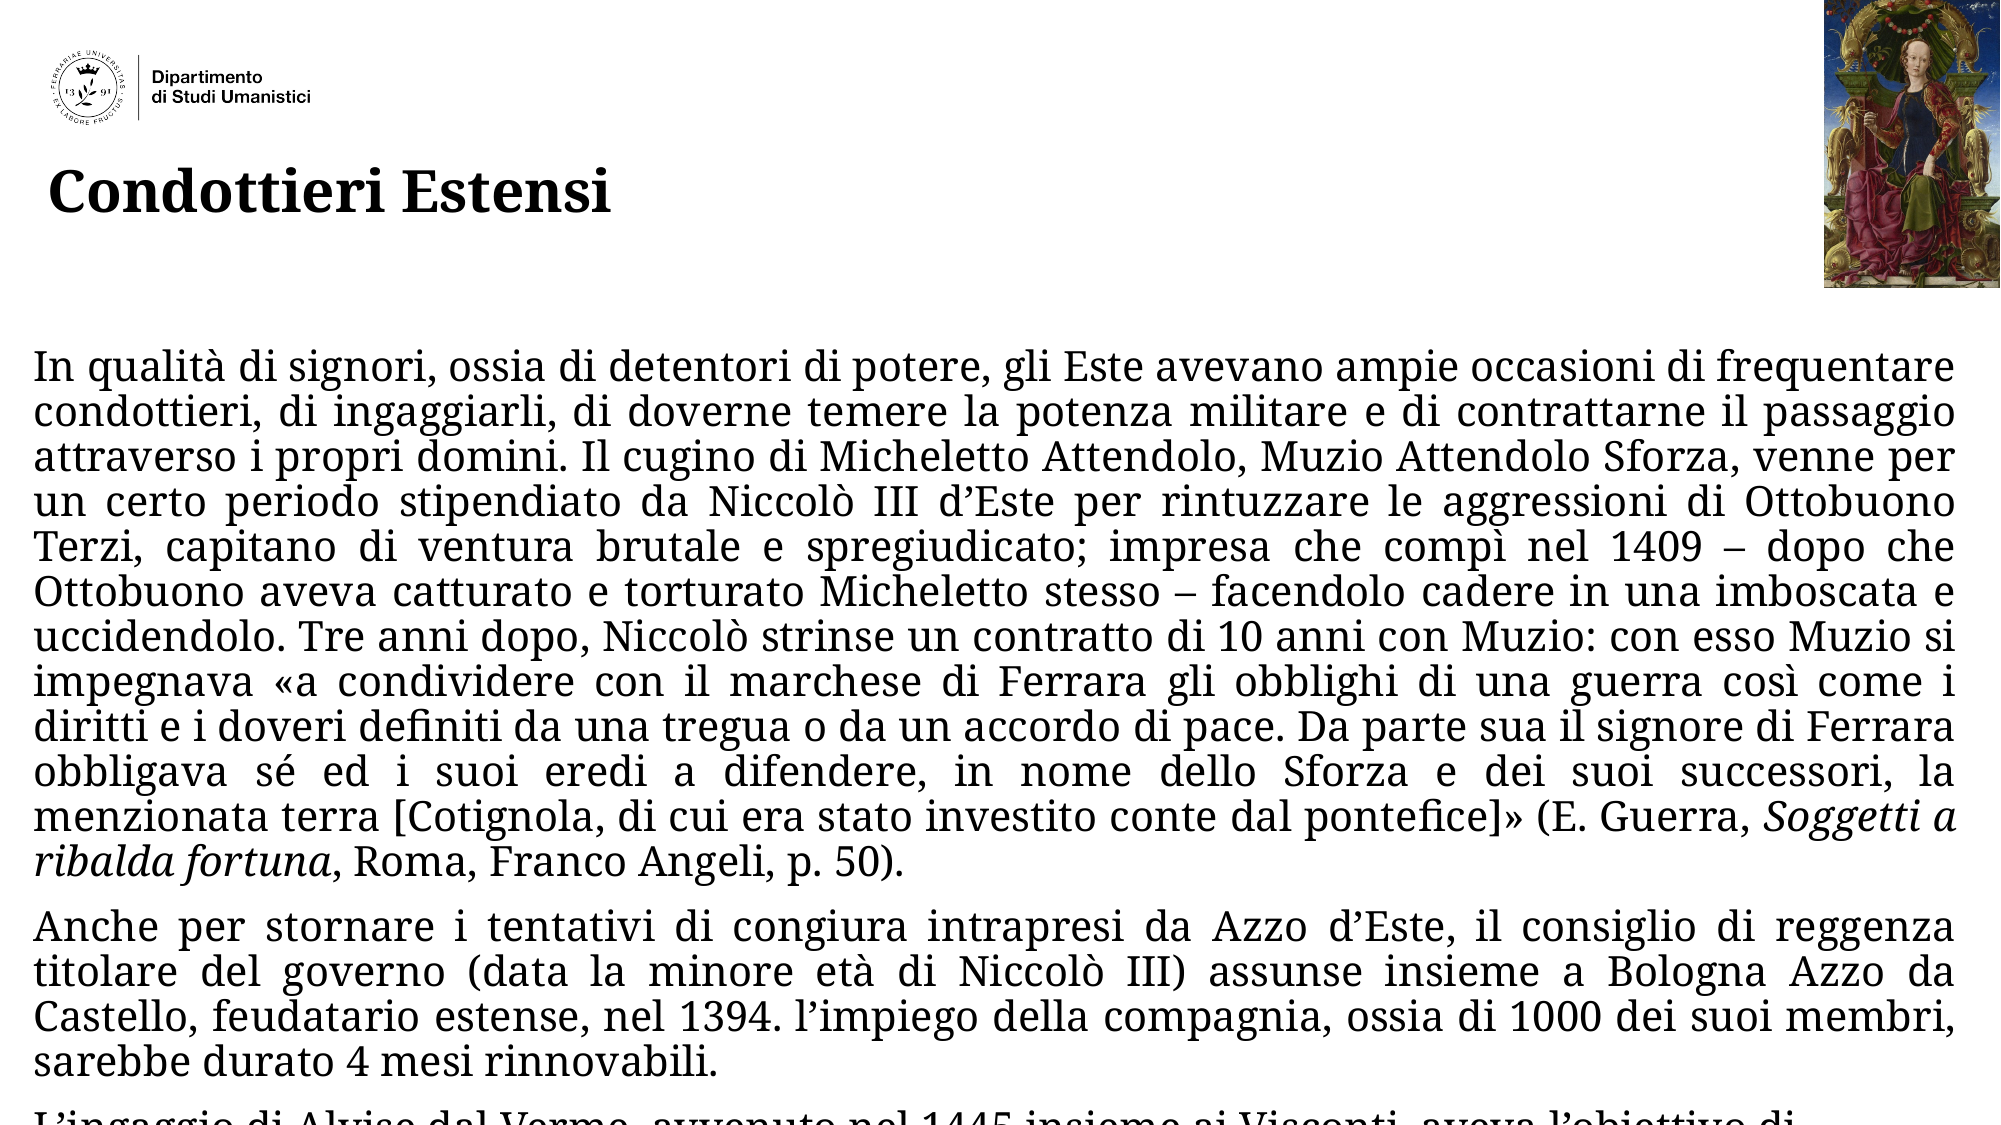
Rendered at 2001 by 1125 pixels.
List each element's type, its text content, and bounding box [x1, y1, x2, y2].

list In qualità di signori, ossia di detentori di potere, gli Este avevano ampie occasioni di frequentare condottieri, di ingaggiarli, di doverne temere la potenza militare e di contrattarne il passaggio attraverso i propri domini. Il cugino di Micheletto Attendolo, Muzio Attendolo Sforza, venne per un certo periodo stipendiato da Niccolò III d’Este per rintuzzare le aggressioni di Ottobuono Terzi, capitano di ventura brutale e spregiudicato; impresa che compì nel 1409 – dopo che Ottobuono aveva catturato e torturato Micheletto stesso – facendolo cadere in una imboscata e uccidendolo. Tre anni dopo, Niccolò strinse un contratto di 10 anni con Muzio: con esso Muzio si impegnava «a condividere con il marchese di Ferrara gli obblighi di una guerra così come i diritti e i doveri definiti da una tregua o da un accordo di pace. Da parte sua il signore di Ferrara obbligava sé ed i suoi eredi a difendere, in nome dello Sforza e dei suoi successori, la menzionata terra [Cotignola, di cui era stato investito conte dal pontefice]» (E. Guerra, Soggetti a ribalda fortuna, Roma, Franco Angeli, p. 50). Anche per stornare i tentativi di congiura intrapresi da Azzo d’Este, il consiglio di reggenza titolare del governo (data la minore età di Niccolò III) assunse insieme a Bologna Azzo da Castello, feudatario estense, nel 1394. l’impiego della compagnia, ossia di 1000 dei suoi membri, sarebbe durato 4 mesi rinnovabili. L’ingaggio di Alvise dal Verme, avvenuto nel 1445 insieme ai Visconti, aveva l’obiettivo di contrastare Venezia, e durò 6 mesi. [18, 266, 1972, 1125]
title Condottieri Estensi [32, 119, 1452, 266]
picture [51, 50, 310, 125]
picture [1823, 0, 2000, 288]
